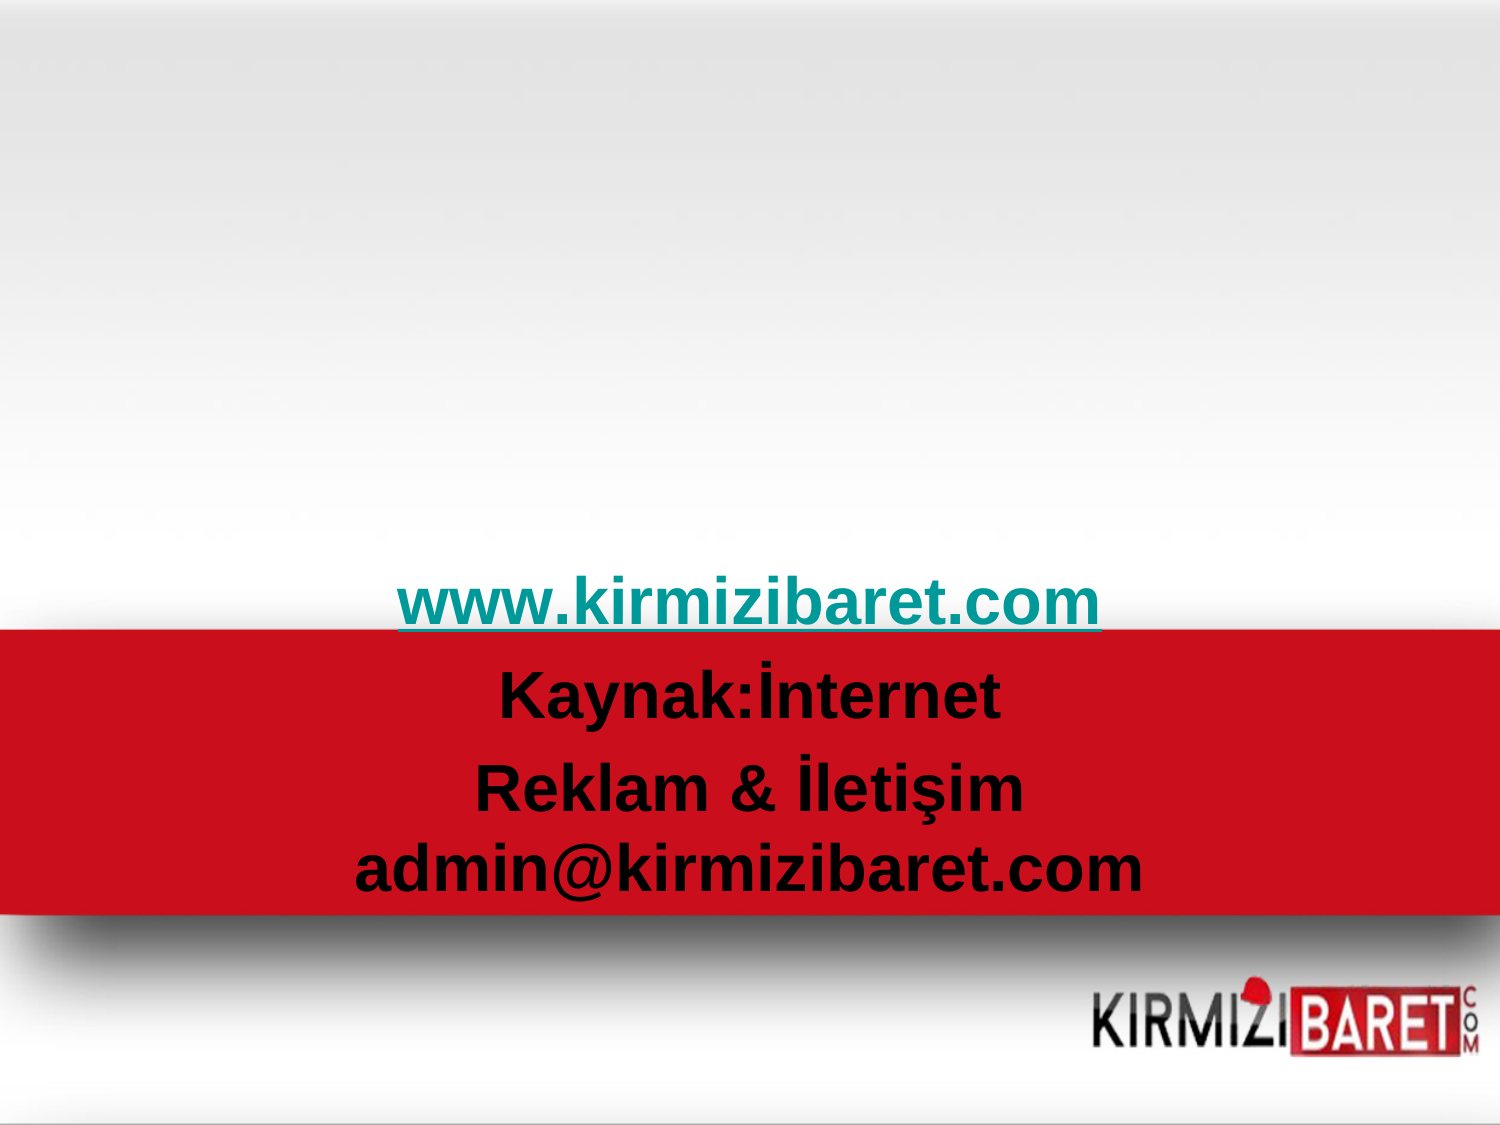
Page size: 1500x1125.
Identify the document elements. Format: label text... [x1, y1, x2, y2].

picture [0, 0, 1500, 1125]
list www.kirmizibaret.com Kaynak:İnternet Reklam & İletişim admin@kirmizibaret.com [74, 550, 1426, 1006]
